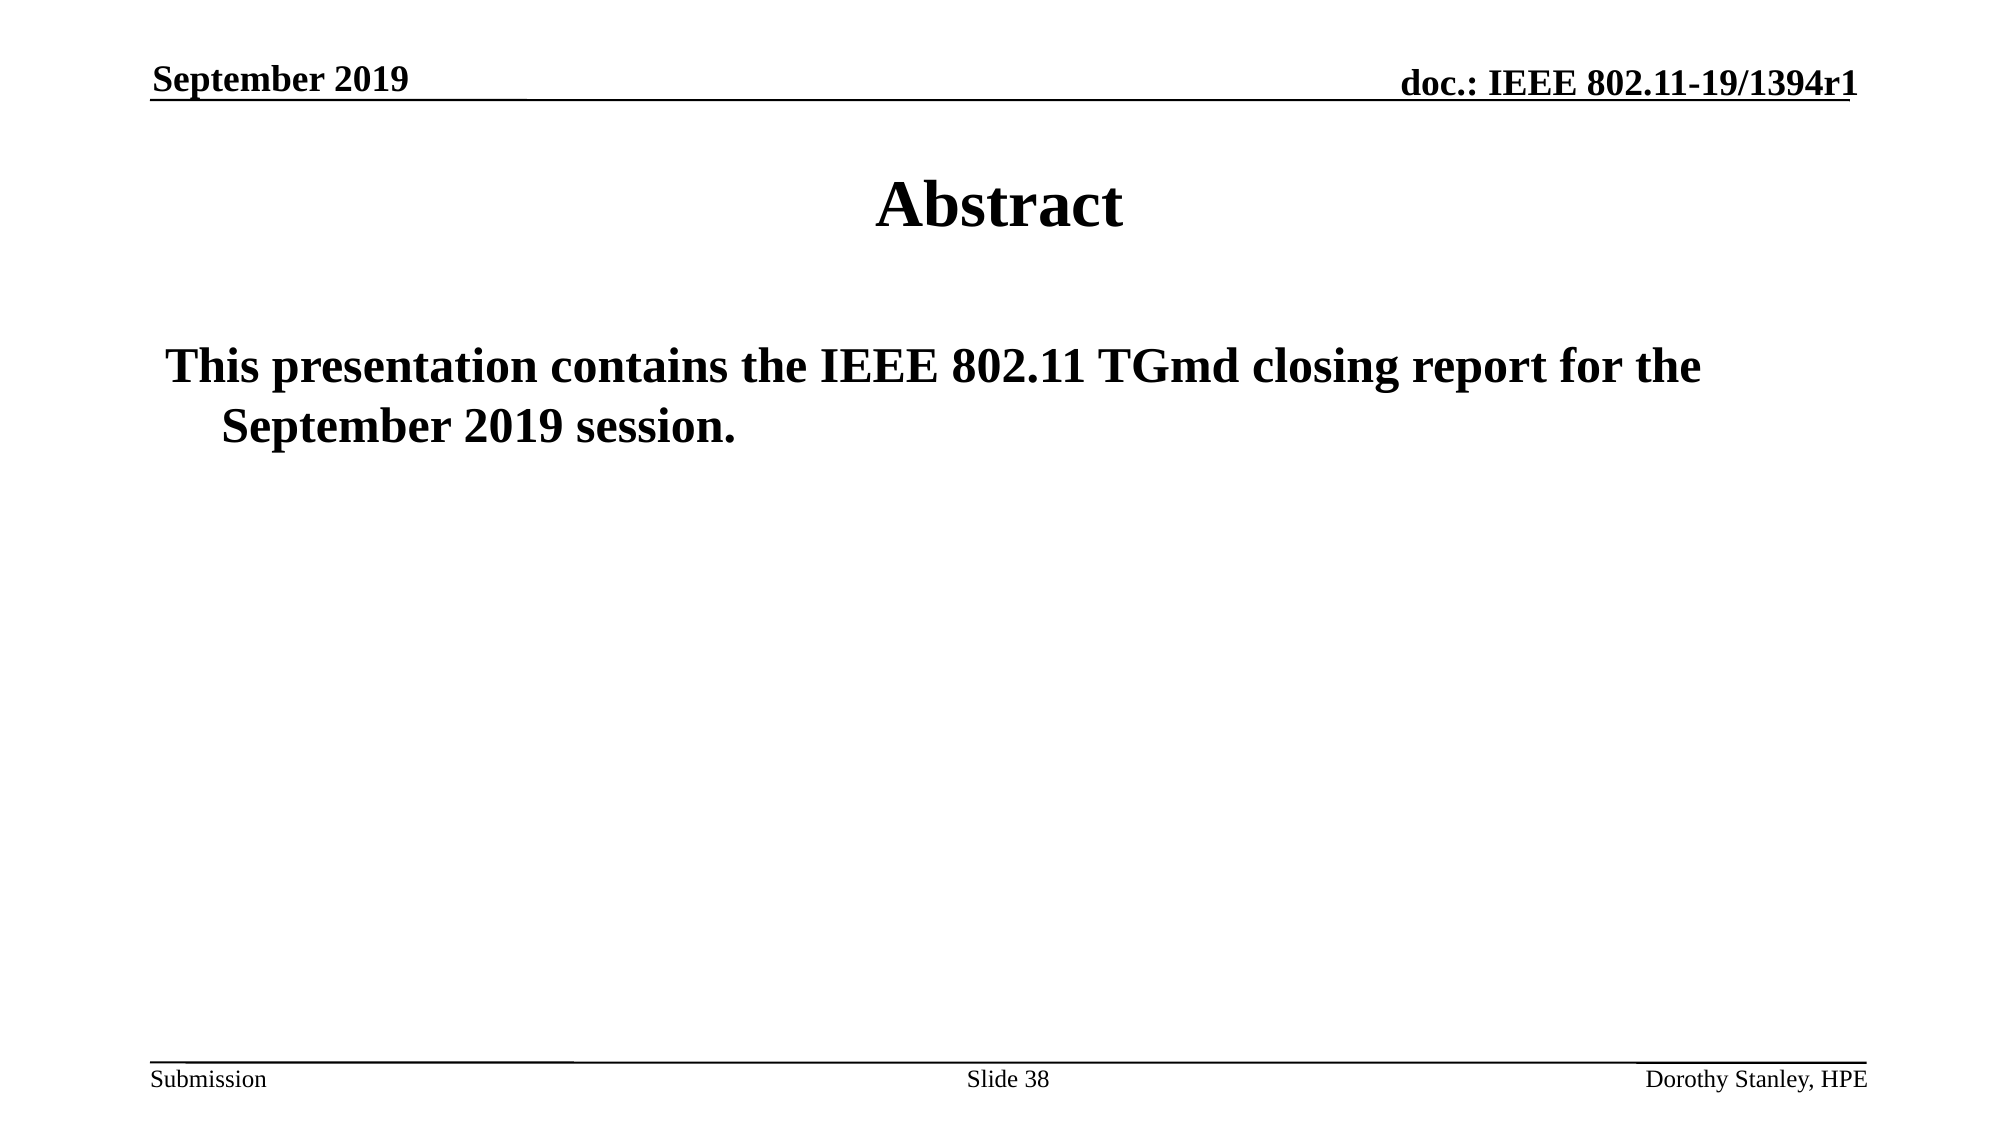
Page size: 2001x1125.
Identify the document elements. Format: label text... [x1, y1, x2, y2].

title Abstract [149, 112, 1850, 288]
footer Dorothy Stanley, HPE [1171, 1061, 1869, 1093]
list This presentation contains the IEEE 802.11 TGmd closing report for the September 2019 session. [149, 324, 1850, 1000]
slide_number Slide 38 [950, 1061, 1067, 1123]
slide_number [152, 54, 563, 100]
